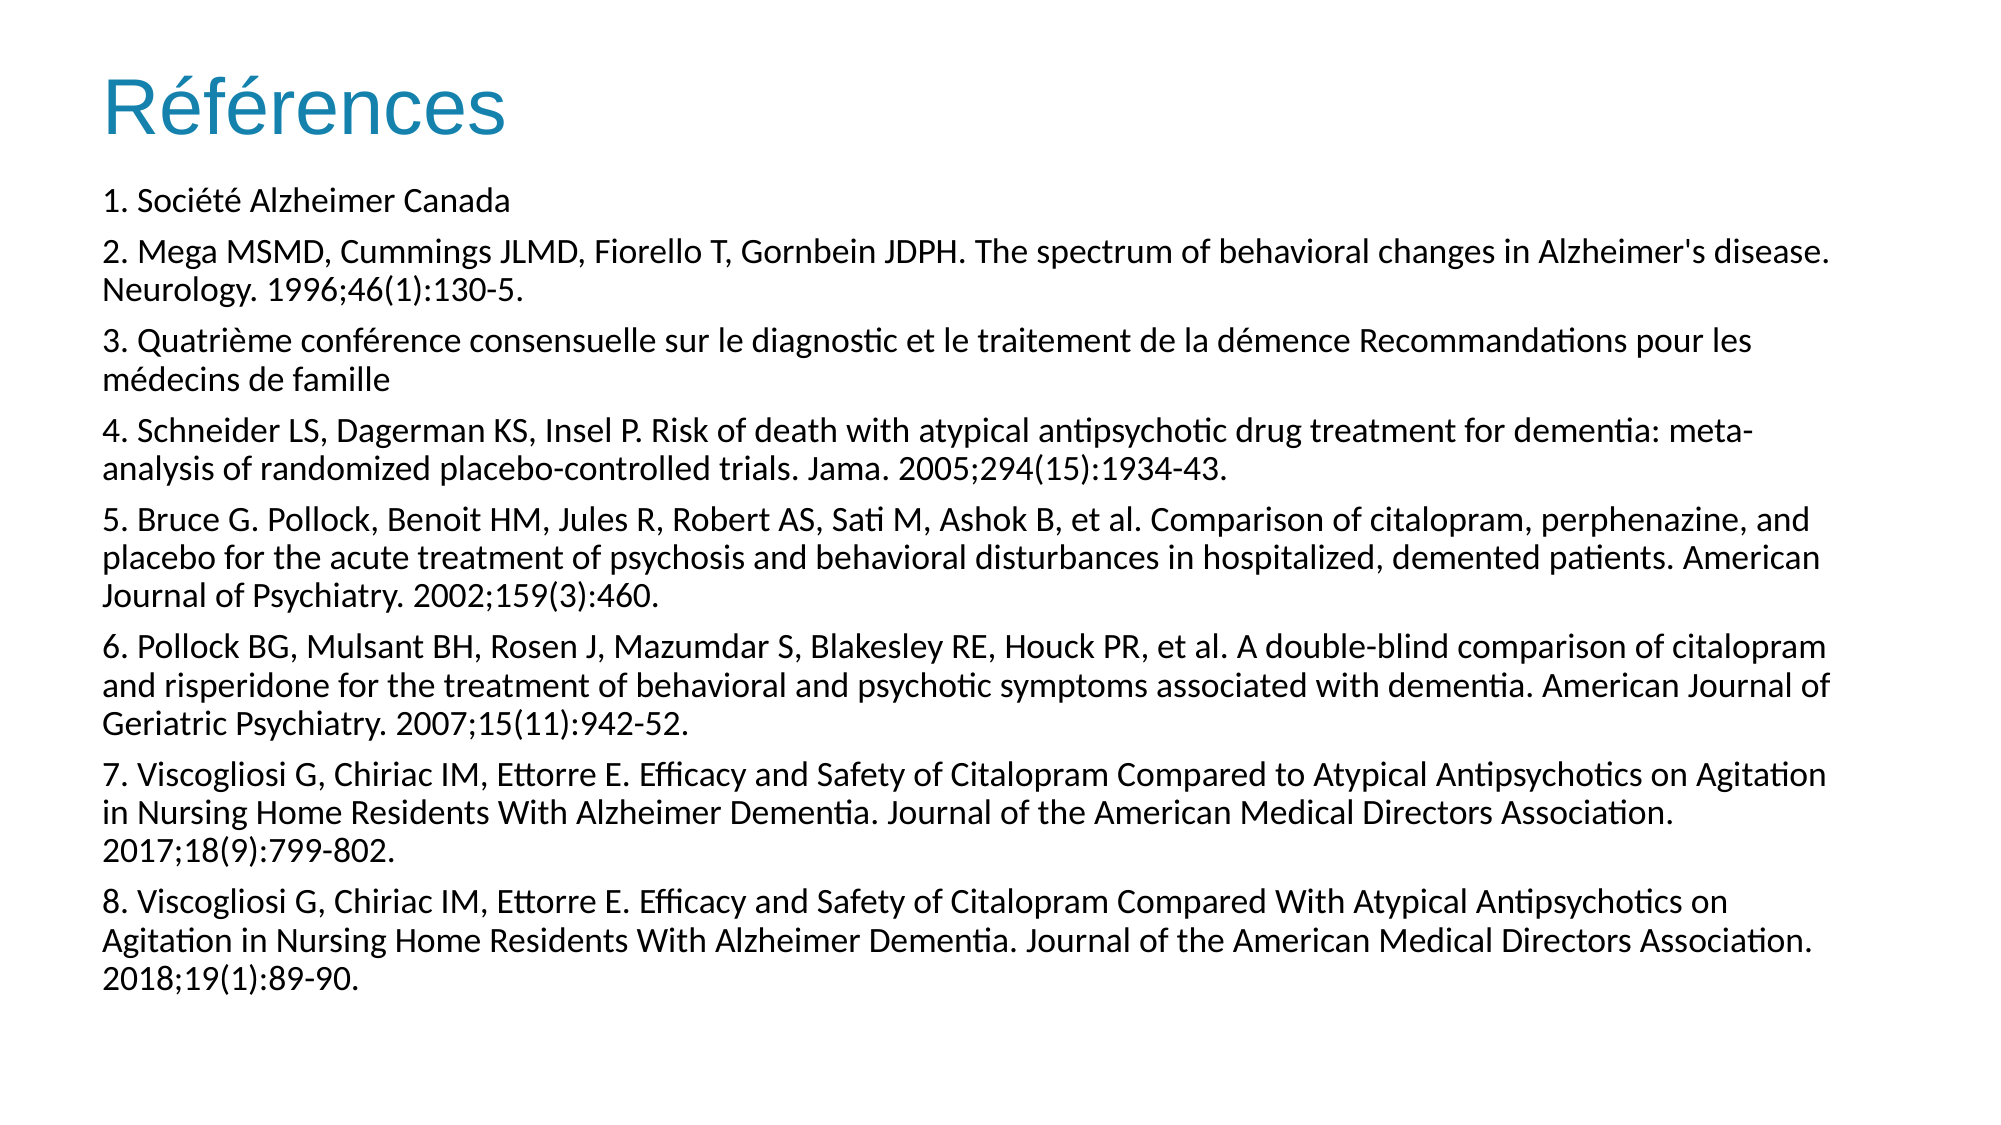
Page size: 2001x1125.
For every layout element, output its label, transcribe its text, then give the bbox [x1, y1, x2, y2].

text_box Références [86, 0, 1812, 218]
list 1. Société Alzheimer Canada 2. Mega MSMD, Cummings JLMD, Fiorello T, Gornbein JDPH. The spectrum of behavioral changes in Alzheimer's disease. Neurology. 1996;46(1):130-5. 3. Quatrième conférence consensuelle sur le diagnostic et le traitement de la démence Recommandations pour les médecins de famille 4. Schneider LS, Dagerman KS, Insel P. Risk of death with atypical antipsychotic drug treatment for dementia: meta-analysis of randomized placebo-controlled trials. Jama. 2005;294(15):1934-43. 5. Bruce G. Pollock, Benoit HM, Jules R, Robert AS, Sati M, Ashok B, et al. Comparison of citalopram, perphenazine, and placebo for the acute treatment of psychosis and behavioral disturbances in hospitalized, demented patients. American Journal of Psychiatry. 2002;159(3):460. 6. Pollock BG, Mulsant BH, Rosen J, Mazumdar S, Blakesley RE, Houck PR, et al. A double-blind comparison of citalopram and risperidone for the treatment of behavioral and psychotic symptoms associated with dementia. American Journal of Geriatric Psychiatry. 2007;15(11):942-52. 7. Viscogliosi G, Chiriac IM, Ettorre E. Efficacy and Safety of Citalopram Compared to Atypical Antipsychotics on Agitation in Nursing Home Residents With Alzheimer Dementia. Journal of the American Medical Directors Association. 2017;18(9):799-802. 8. Viscogliosi G, Chiriac IM, Ettorre E. Efficacy and Safety of Citalopram Compared With Atypical Antipsychotics on Agitation in Nursing Home Residents With Alzheimer Dementia. Journal of the American Medical Directors Association. 2018;19(1):89-90. [87, 174, 1863, 1014]
